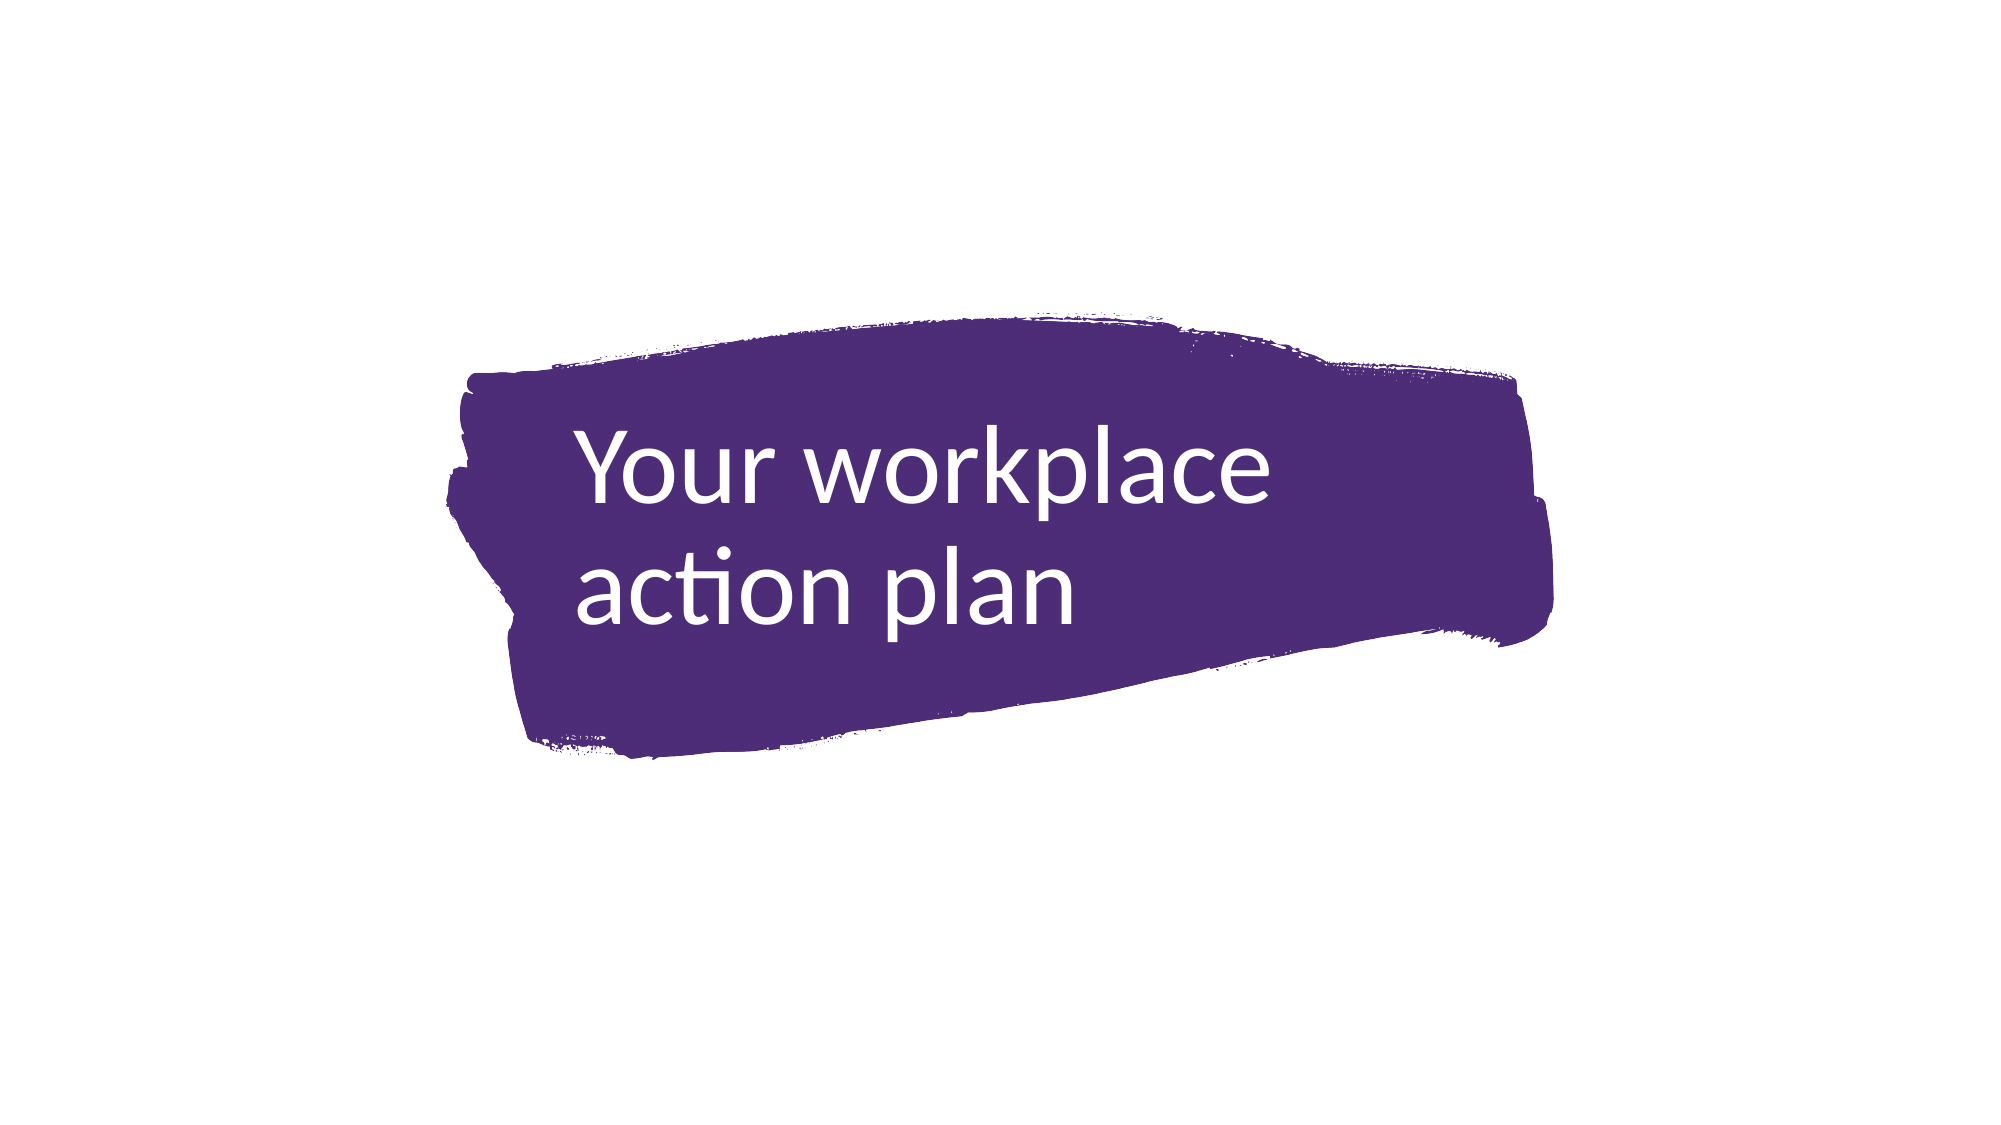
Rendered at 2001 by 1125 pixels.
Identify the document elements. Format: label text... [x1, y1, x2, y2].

title Your workplace action plan [558, 398, 1509, 617]
picture [446, 312, 1554, 760]
